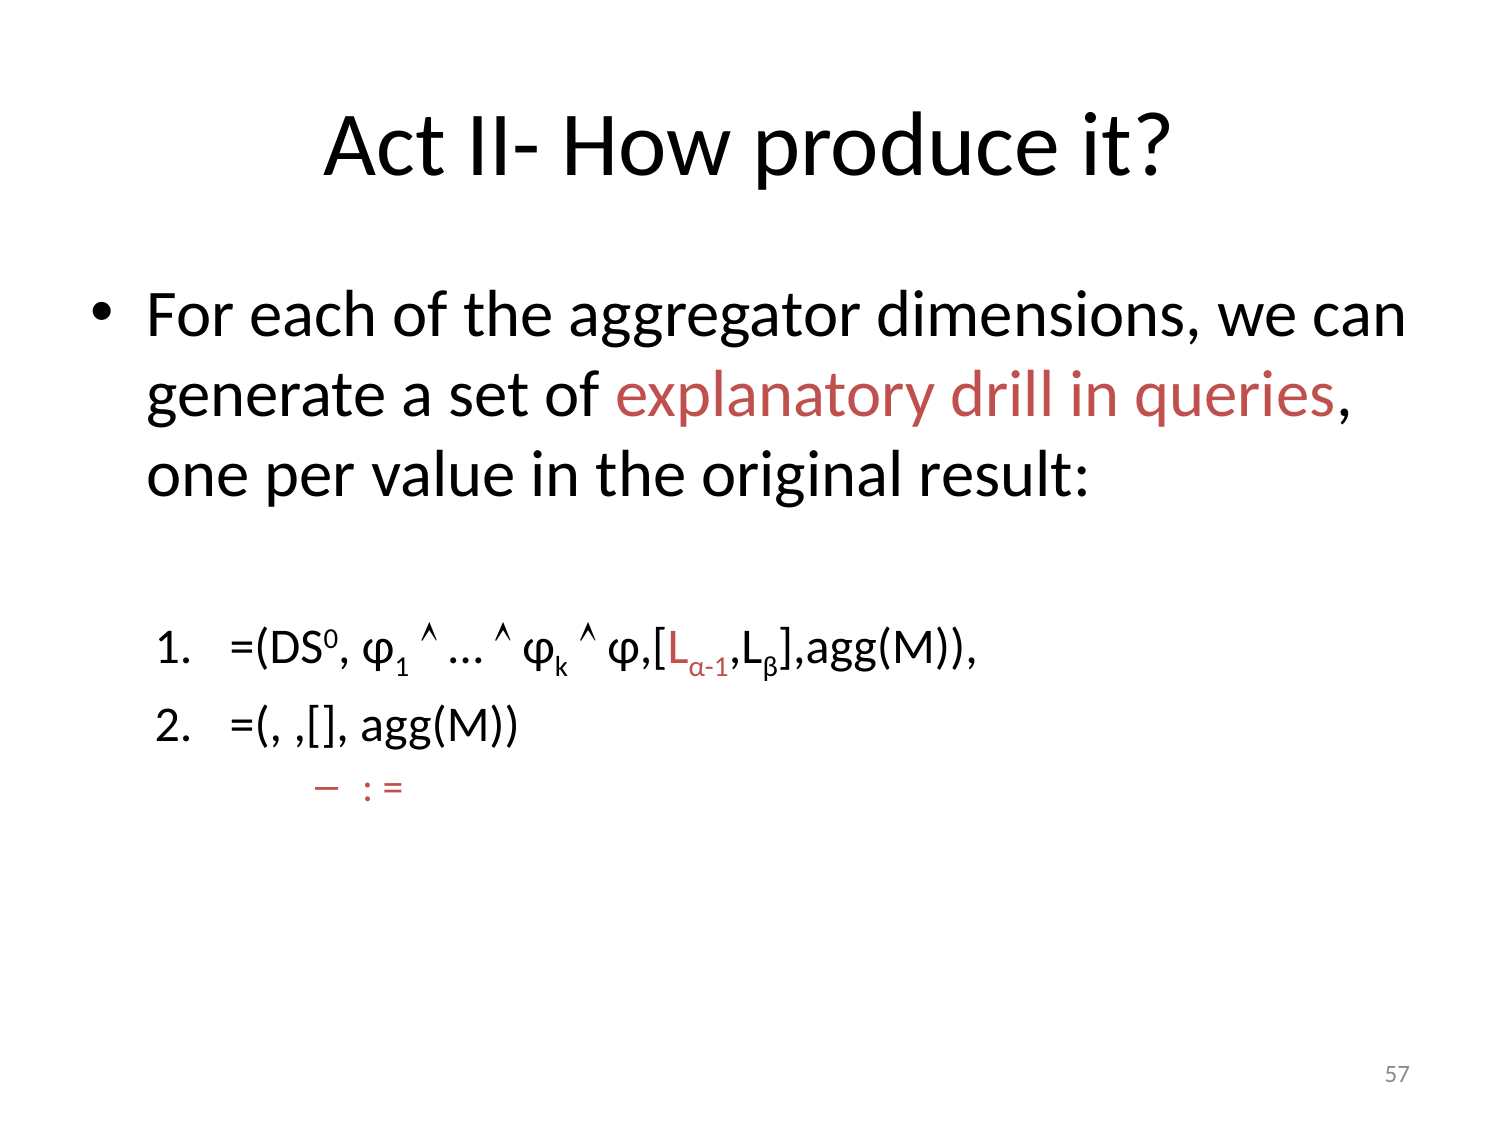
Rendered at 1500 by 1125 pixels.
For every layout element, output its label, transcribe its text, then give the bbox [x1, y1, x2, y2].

slide_number 57 [1074, 1042, 1425, 1103]
title Act II- How produce it? [75, 45, 1425, 233]
